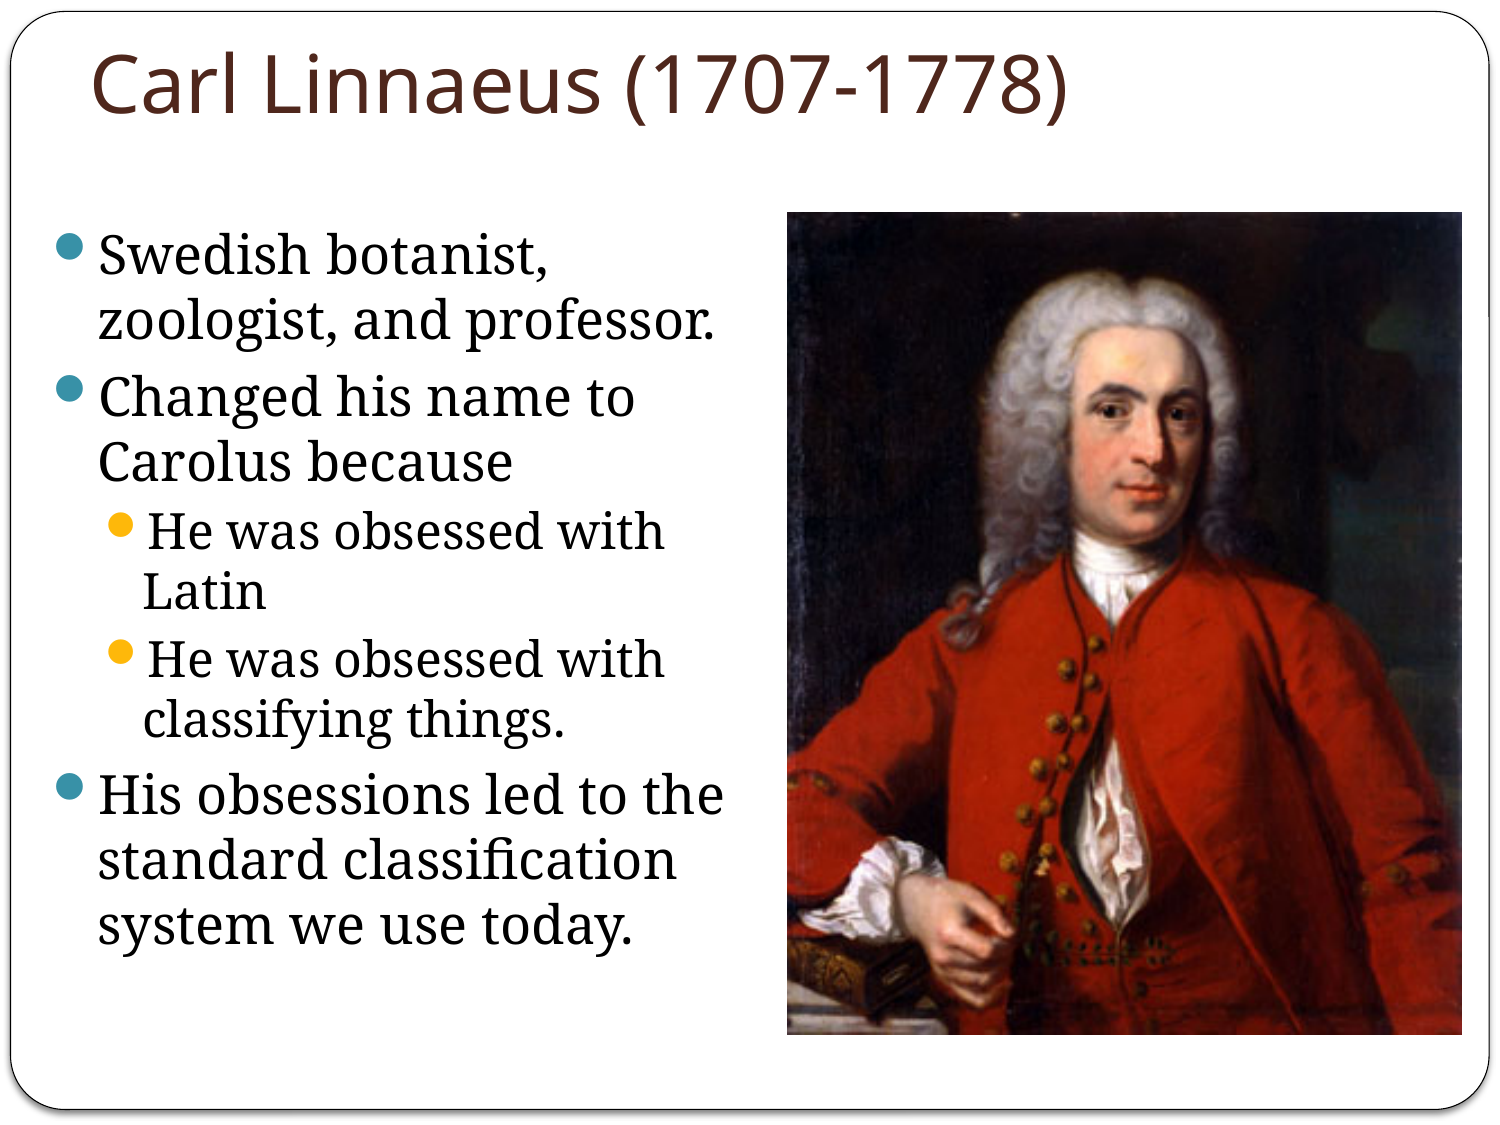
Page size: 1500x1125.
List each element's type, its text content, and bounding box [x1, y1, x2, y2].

list Swedish botanist, zoologist, and professor. Changed his name to Carolus because He was obsessed with Latin He was obsessed with classifying things. His obsessions led to the standard classification system we use today. [37, 212, 784, 1035]
title Carl Linnaeus (1707-1778) [75, 24, 1425, 145]
picture [787, 212, 1462, 1035]
